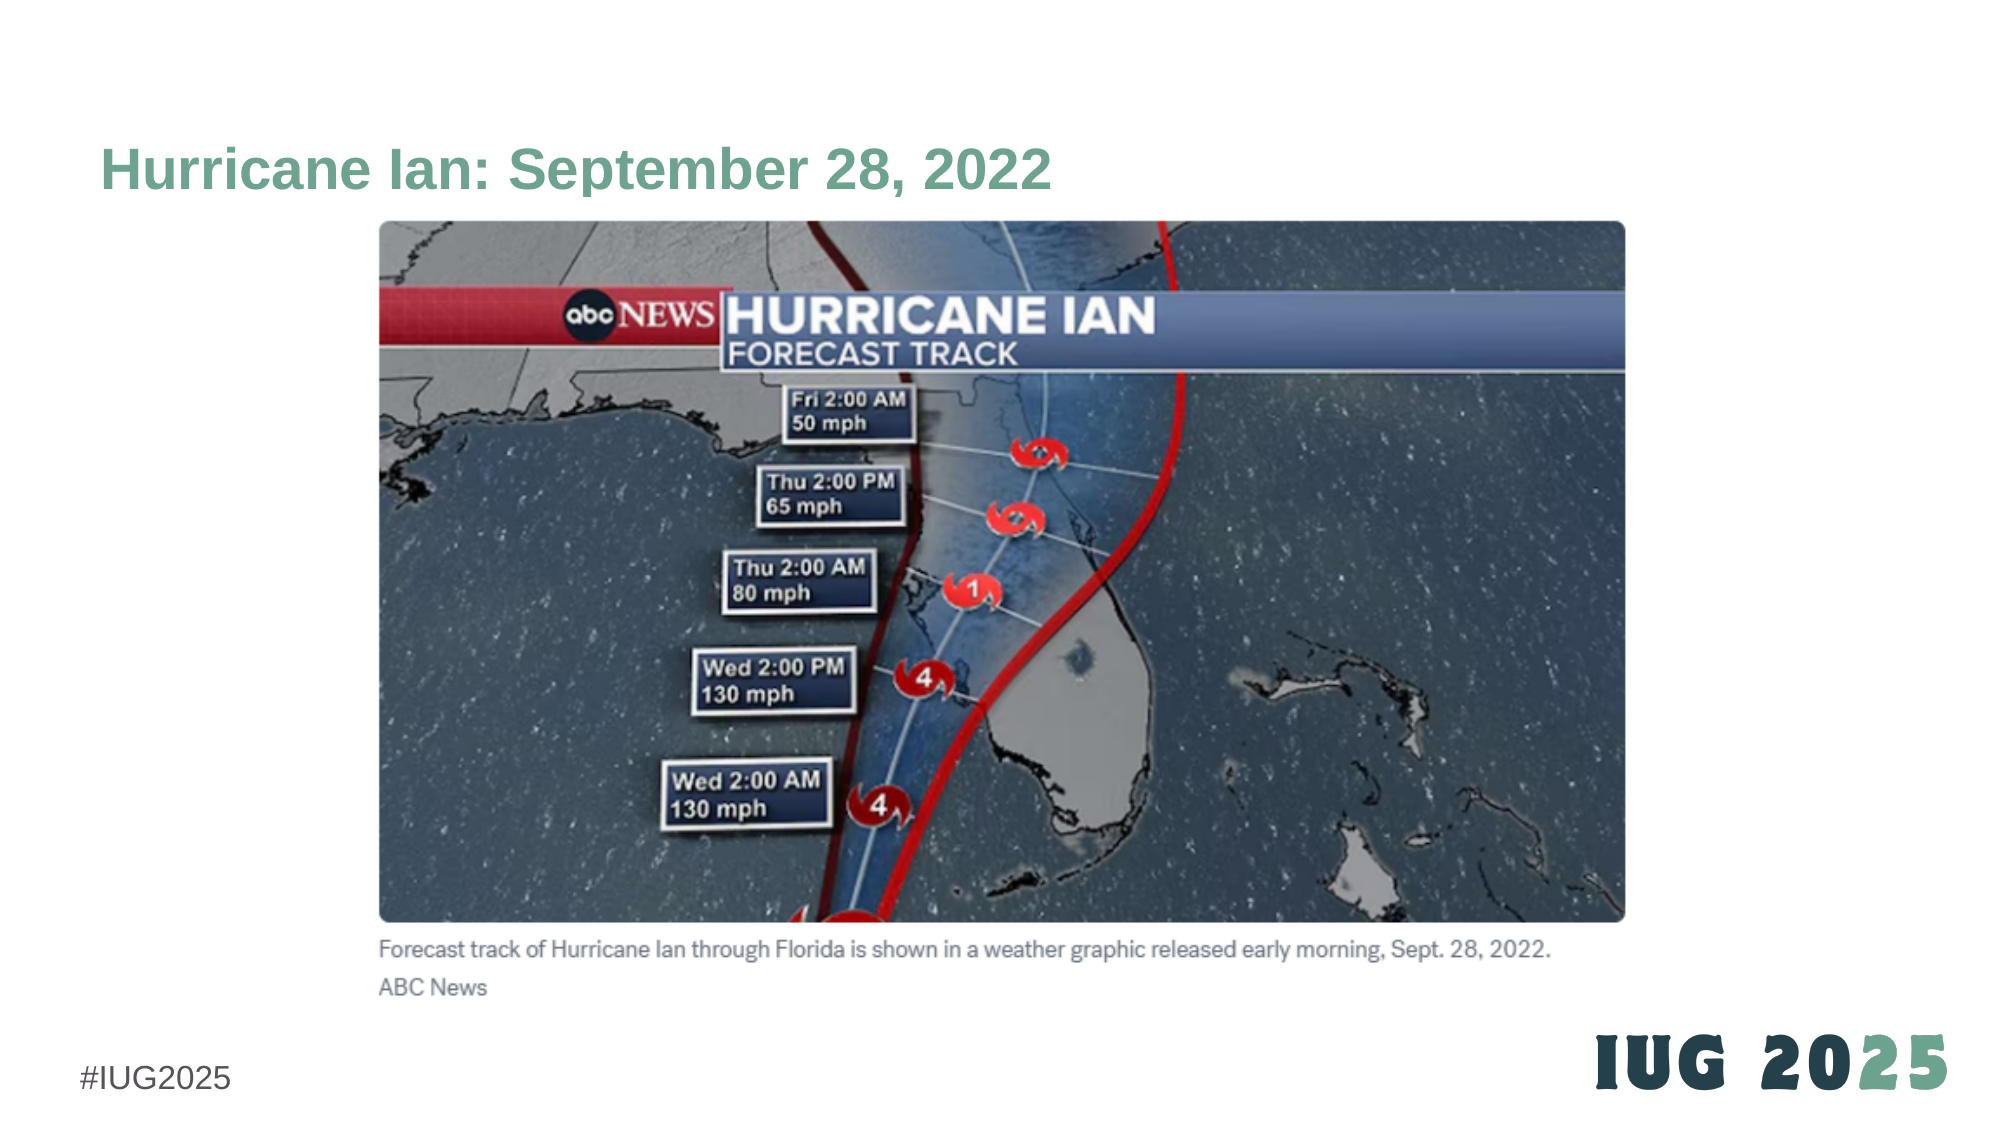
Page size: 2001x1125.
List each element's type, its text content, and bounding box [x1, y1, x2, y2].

title Hurricane Ian: September 28, 2022 [85, 117, 1811, 215]
picture [357, 197, 1986, 1125]
